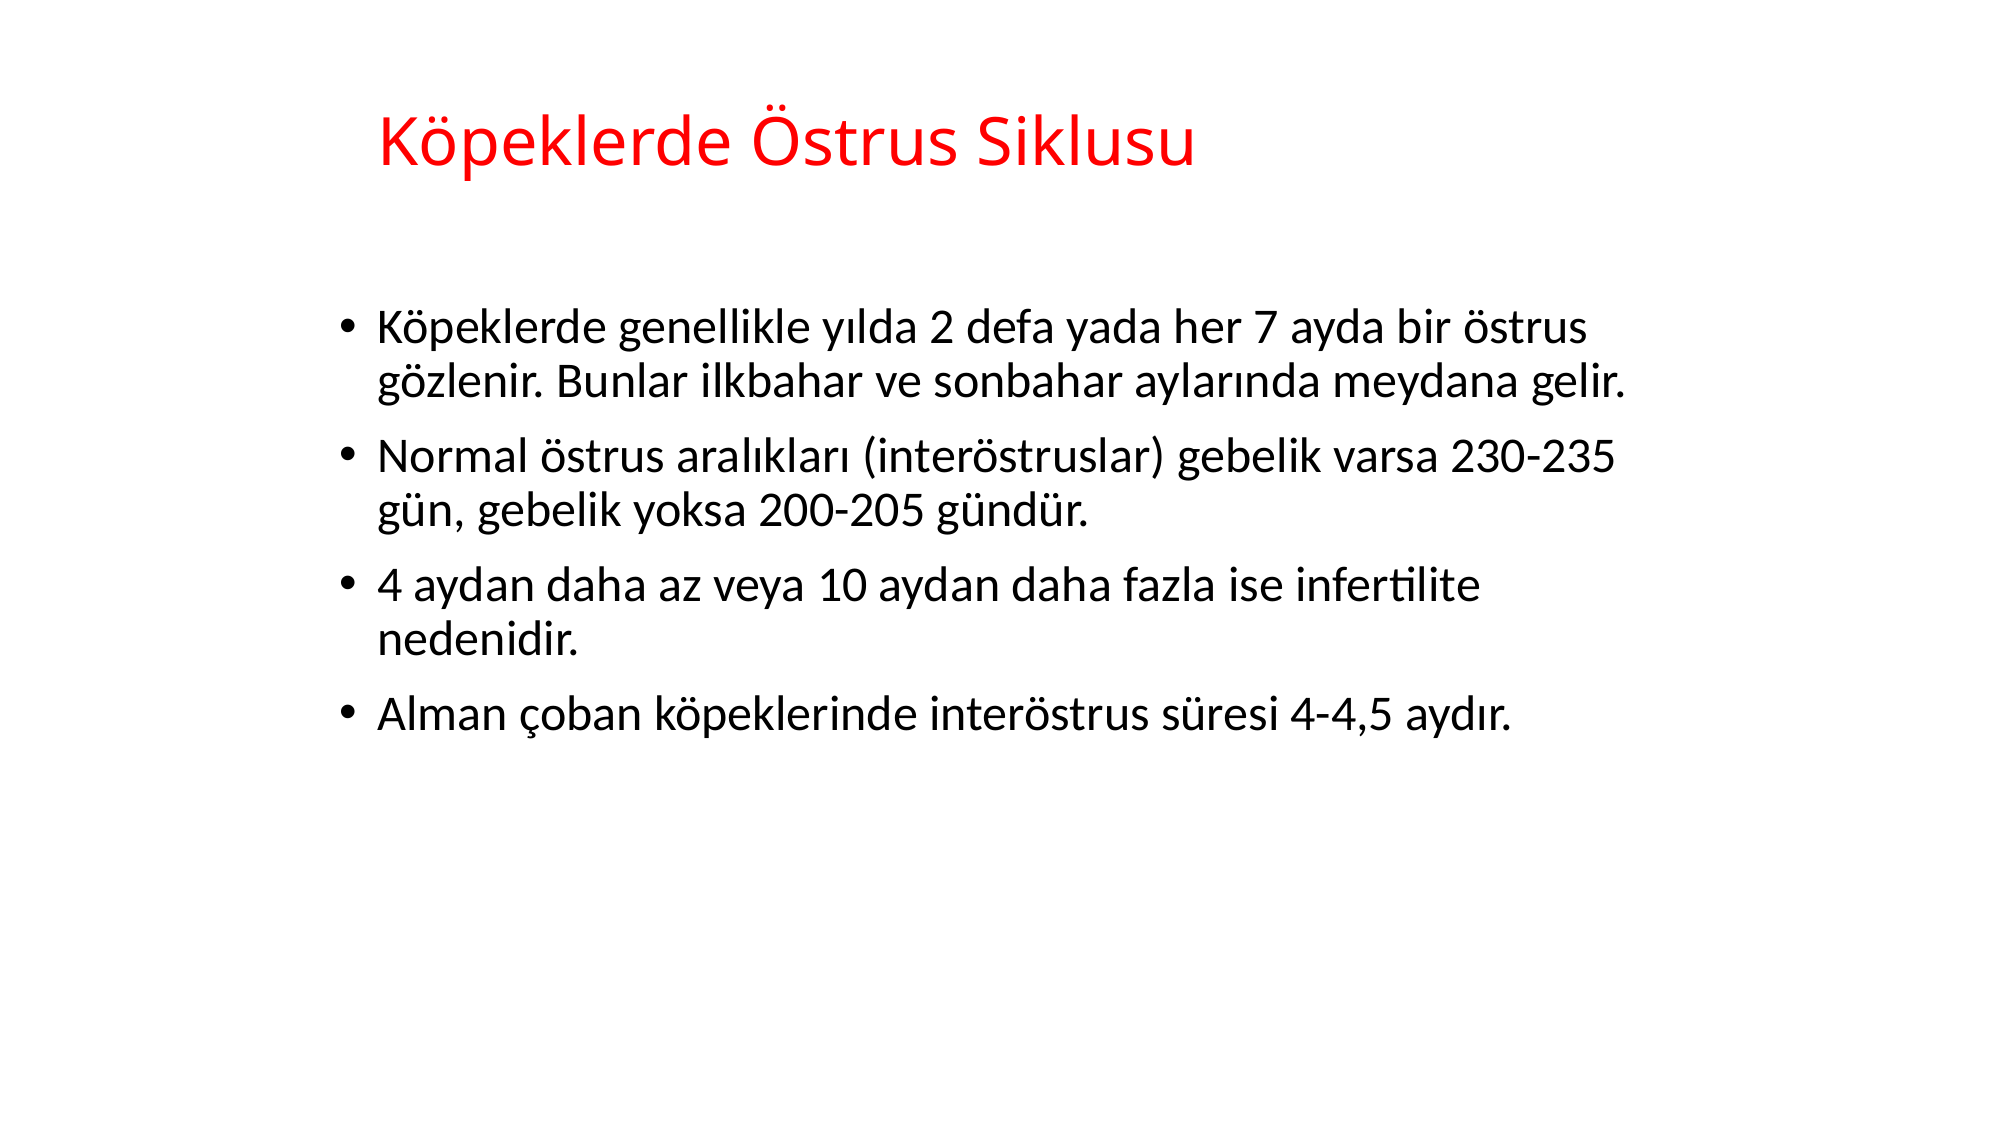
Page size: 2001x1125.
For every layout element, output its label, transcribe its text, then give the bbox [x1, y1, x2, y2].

list Köpeklerde genellikle yılda 2 defa yada her 7 ayda bir östrus gözlenir. Bunlar ilkbahar ve sonbahar aylarında meydana gelir. Normal östrus aralıkları (interöstruslar) gebelik varsa 230-235 gün, gebelik yoksa 200-205 gündür. 4 aydan daha az veya 10 aydan daha fazla ise infertilite nedenidir. Alman çoban köpeklerinde interöstrus süresi 4-4,5 aydır. [324, 212, 1700, 1000]
title Köpeklerde Östrus Siklusu [362, 99, 1638, 188]
